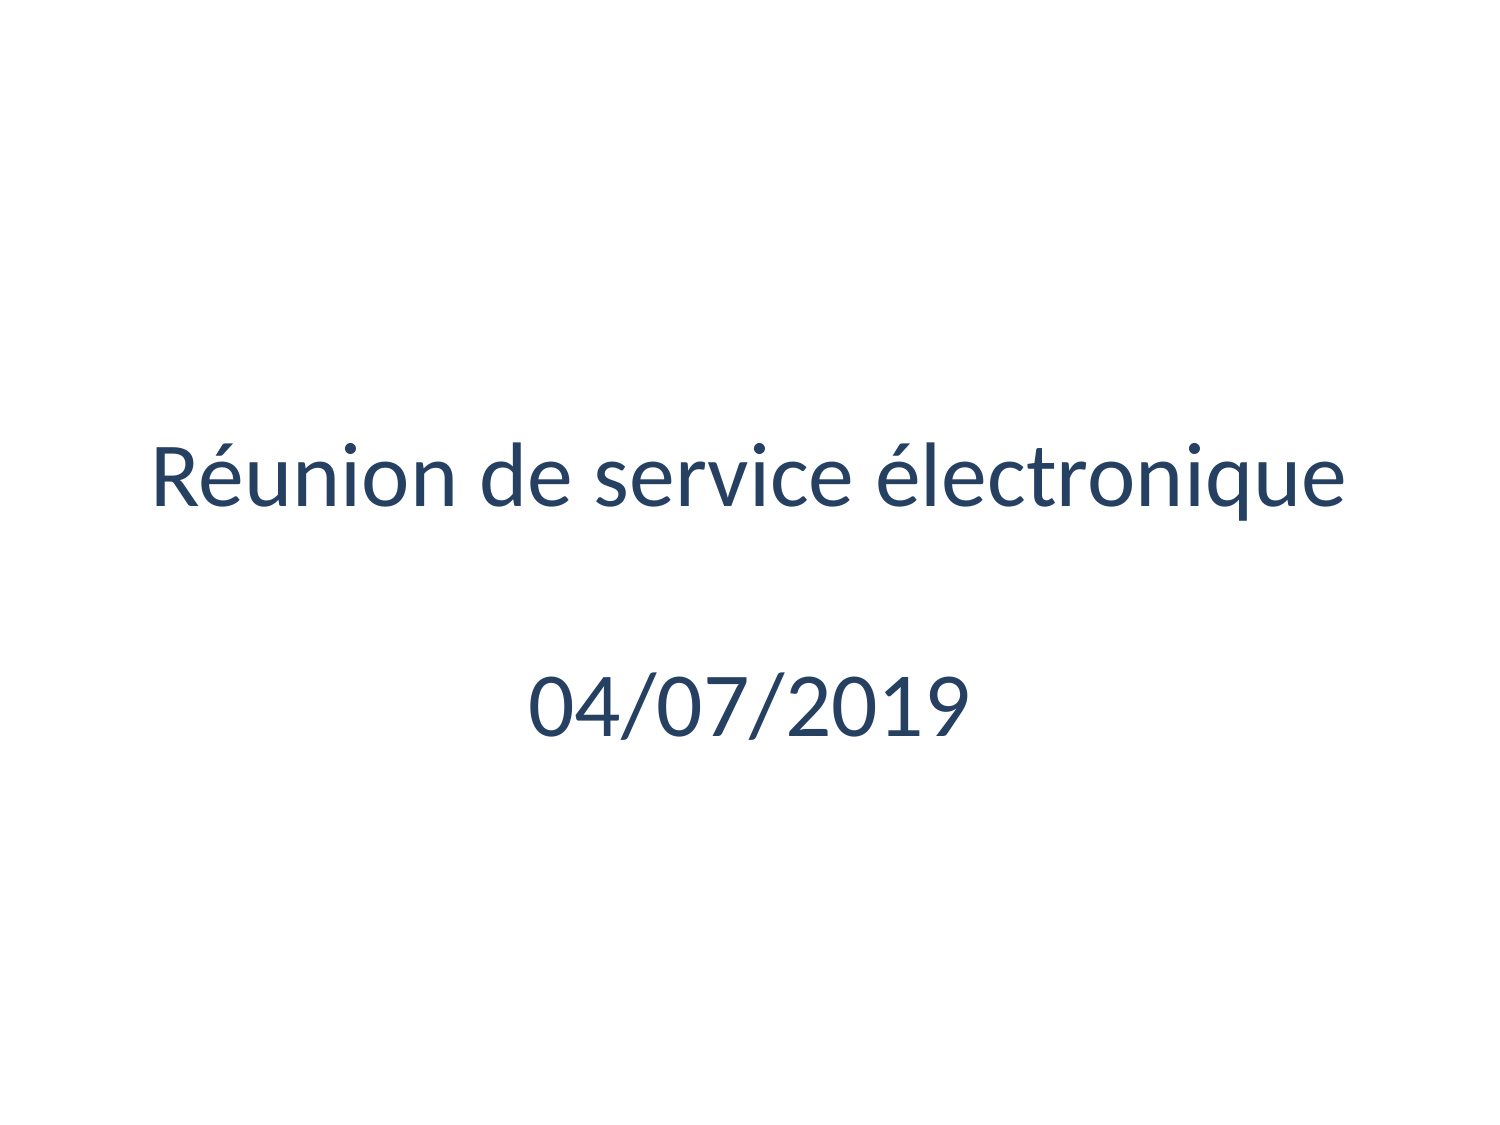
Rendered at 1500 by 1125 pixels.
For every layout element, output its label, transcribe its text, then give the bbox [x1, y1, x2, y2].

title Réunion de service électronique [112, 349, 1388, 591]
subtitle 04/07/2019 [225, 637, 1275, 925]
